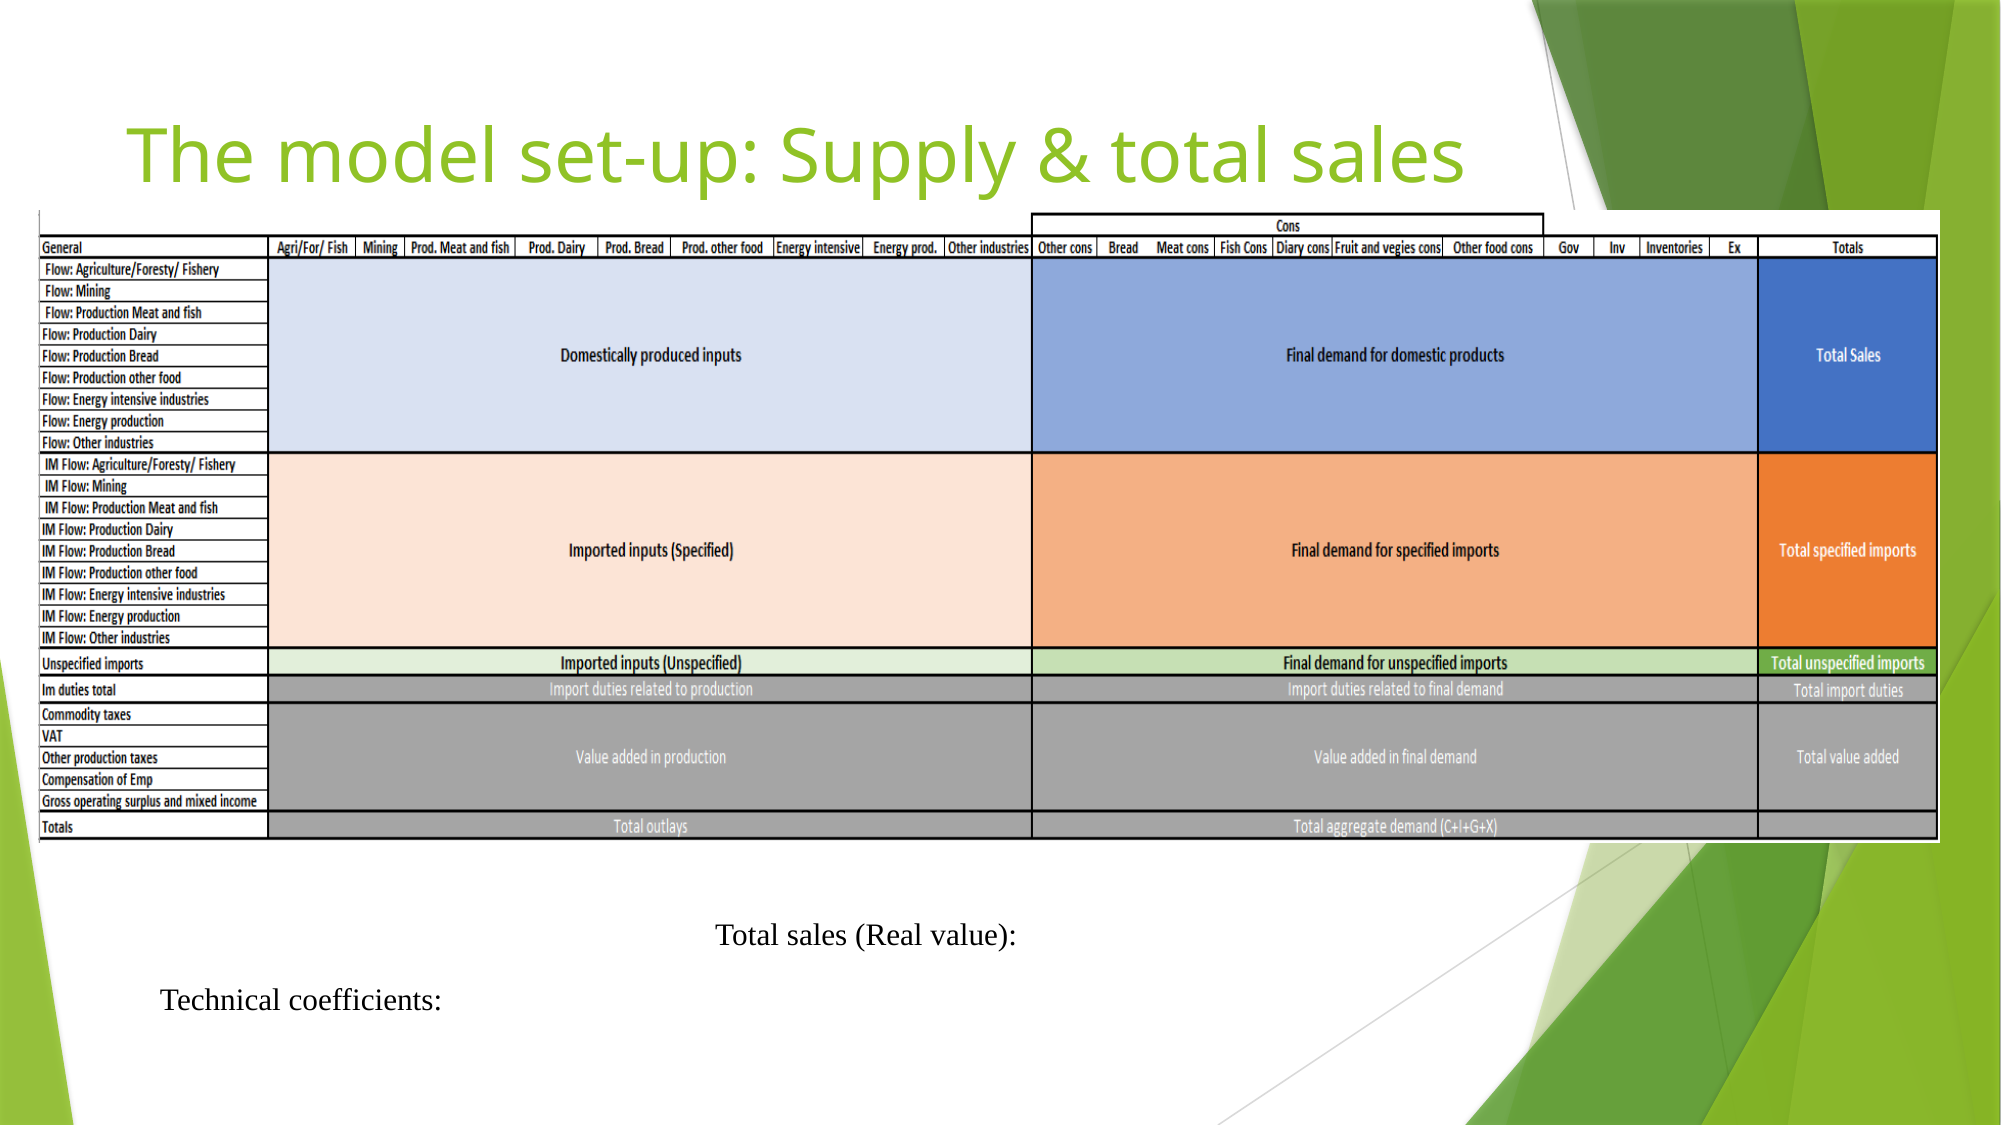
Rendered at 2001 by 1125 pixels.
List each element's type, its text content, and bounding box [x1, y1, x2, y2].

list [38, 210, 1941, 843]
title The model set-up: Supply & total sales [111, 99, 1522, 207]
